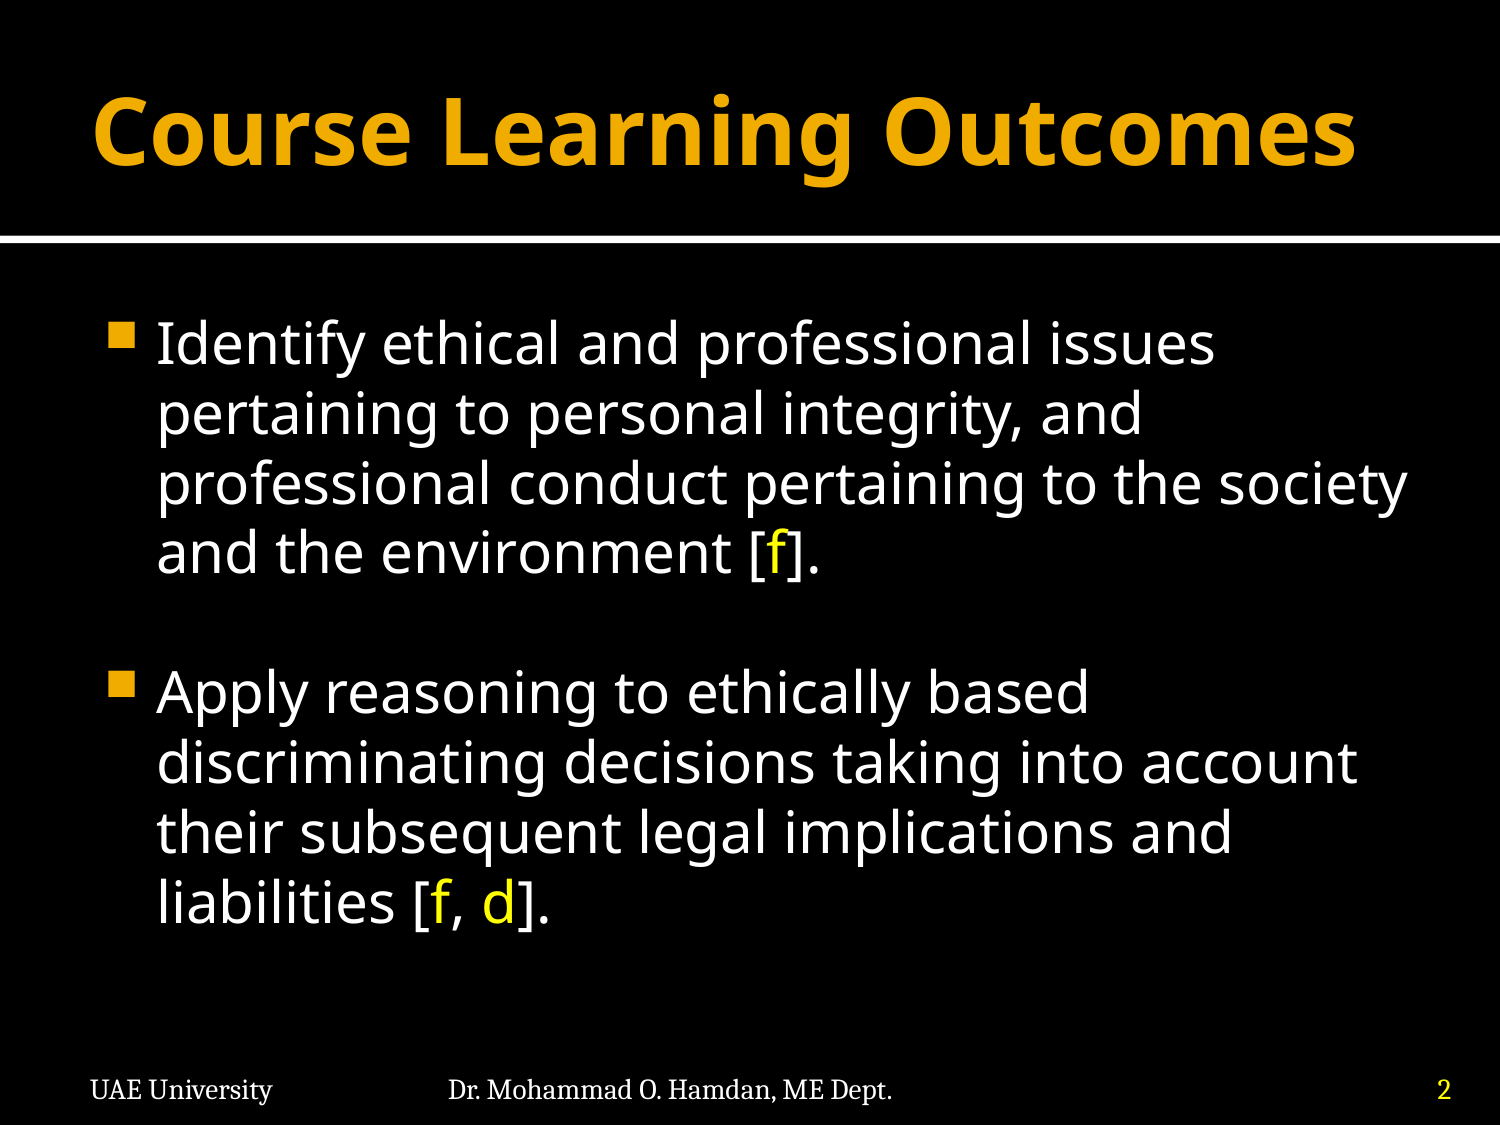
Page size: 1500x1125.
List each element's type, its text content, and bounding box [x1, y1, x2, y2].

title Course Learning Outcomes [75, 25, 1425, 231]
footer Dr. Mohammad O. Hamdan, ME Dept. [433, 1062, 1337, 1108]
list Identify ethical and professional issues pertaining to personal integrity, and professional conduct pertaining to the society and the environment [f]. Apply reasoning to ethically based discriminating decisions taking into account their subsequent legal implications and liabilities [f, d]. [75, 291, 1425, 1050]
slide_number UAE University [75, 1062, 425, 1108]
slide_number 2 [1345, 1062, 1467, 1108]
